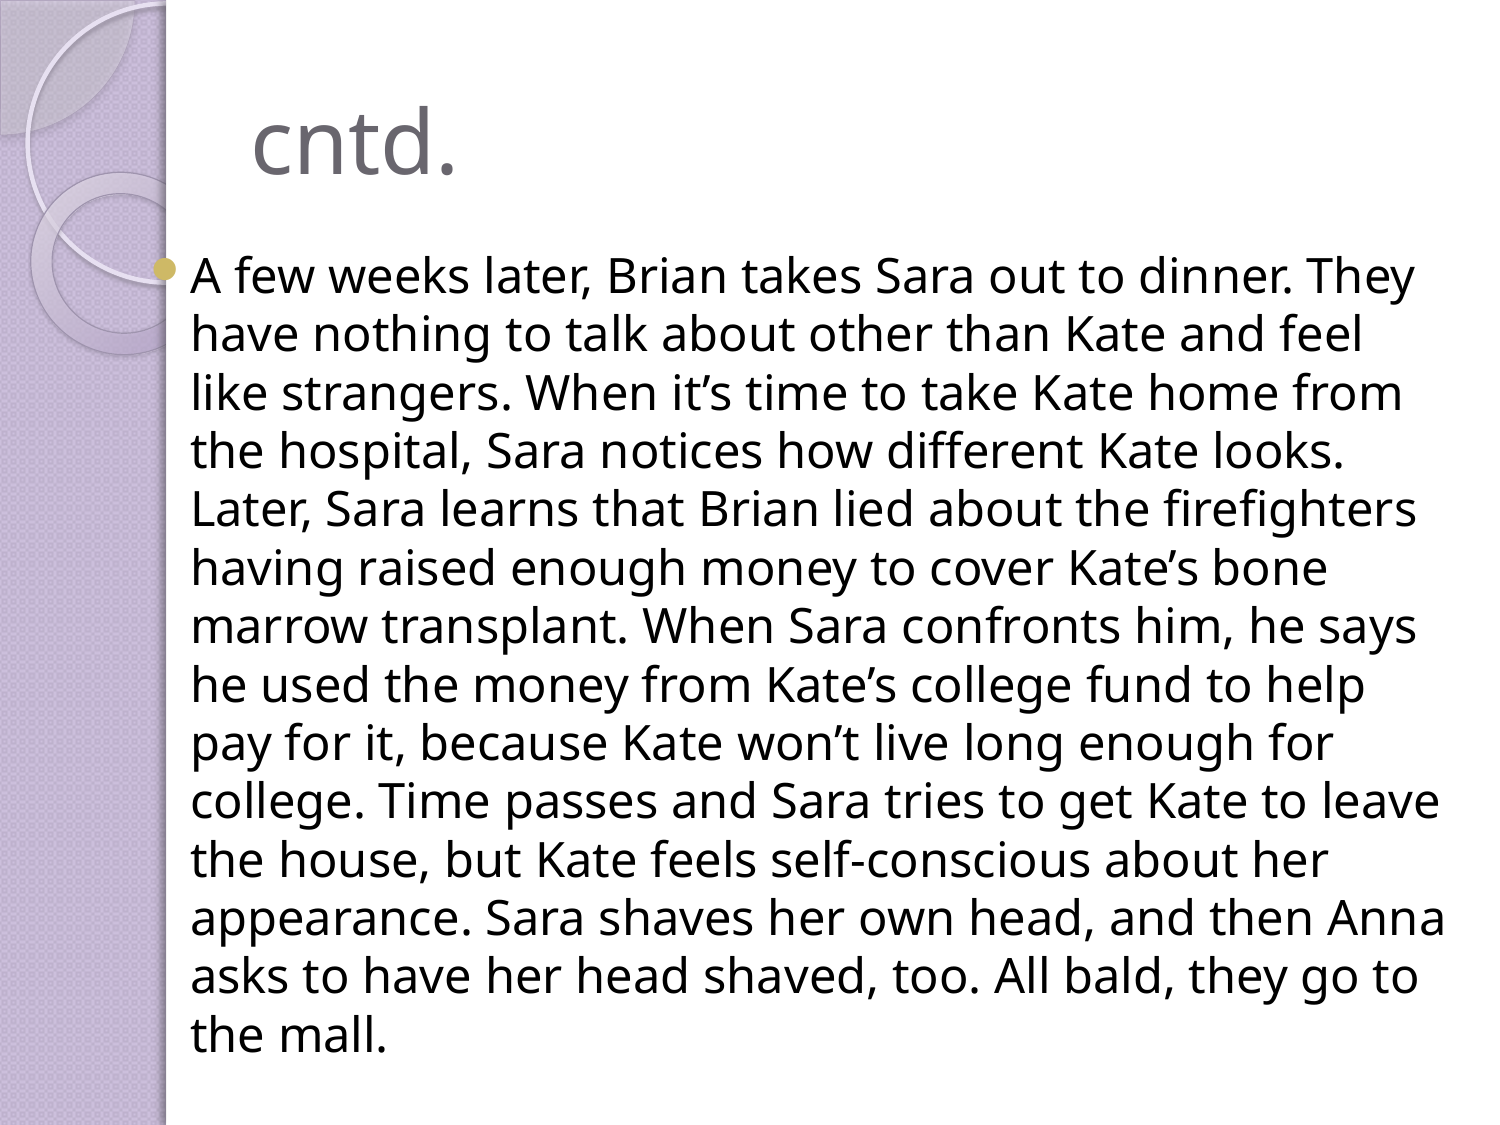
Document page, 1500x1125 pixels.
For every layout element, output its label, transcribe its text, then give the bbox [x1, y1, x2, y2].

list A few weeks later, Brian takes Sara out to dinner. They have nothing to talk about other than Kate and feel like strangers. When it’s time to take Kate home from the hospital, Sara notices how different Kate looks. Later, Sara learns that Brian lied about the firefighters having raised enough money to cover Kate’s bone marrow transplant. When Sara confronts him, he says he used the money from Kate’s college fund to help pay for it, because Kate won’t live long enough for college. Time passes and Sara tries to get Kate to leave the house, but Kate feels self-conscious about her appearance. Sara shaves her own head, and then Anna asks to have her head shaved, too. All bald, they go to the mall. [123, 237, 1466, 1083]
title cntd. [235, 45, 1466, 233]
